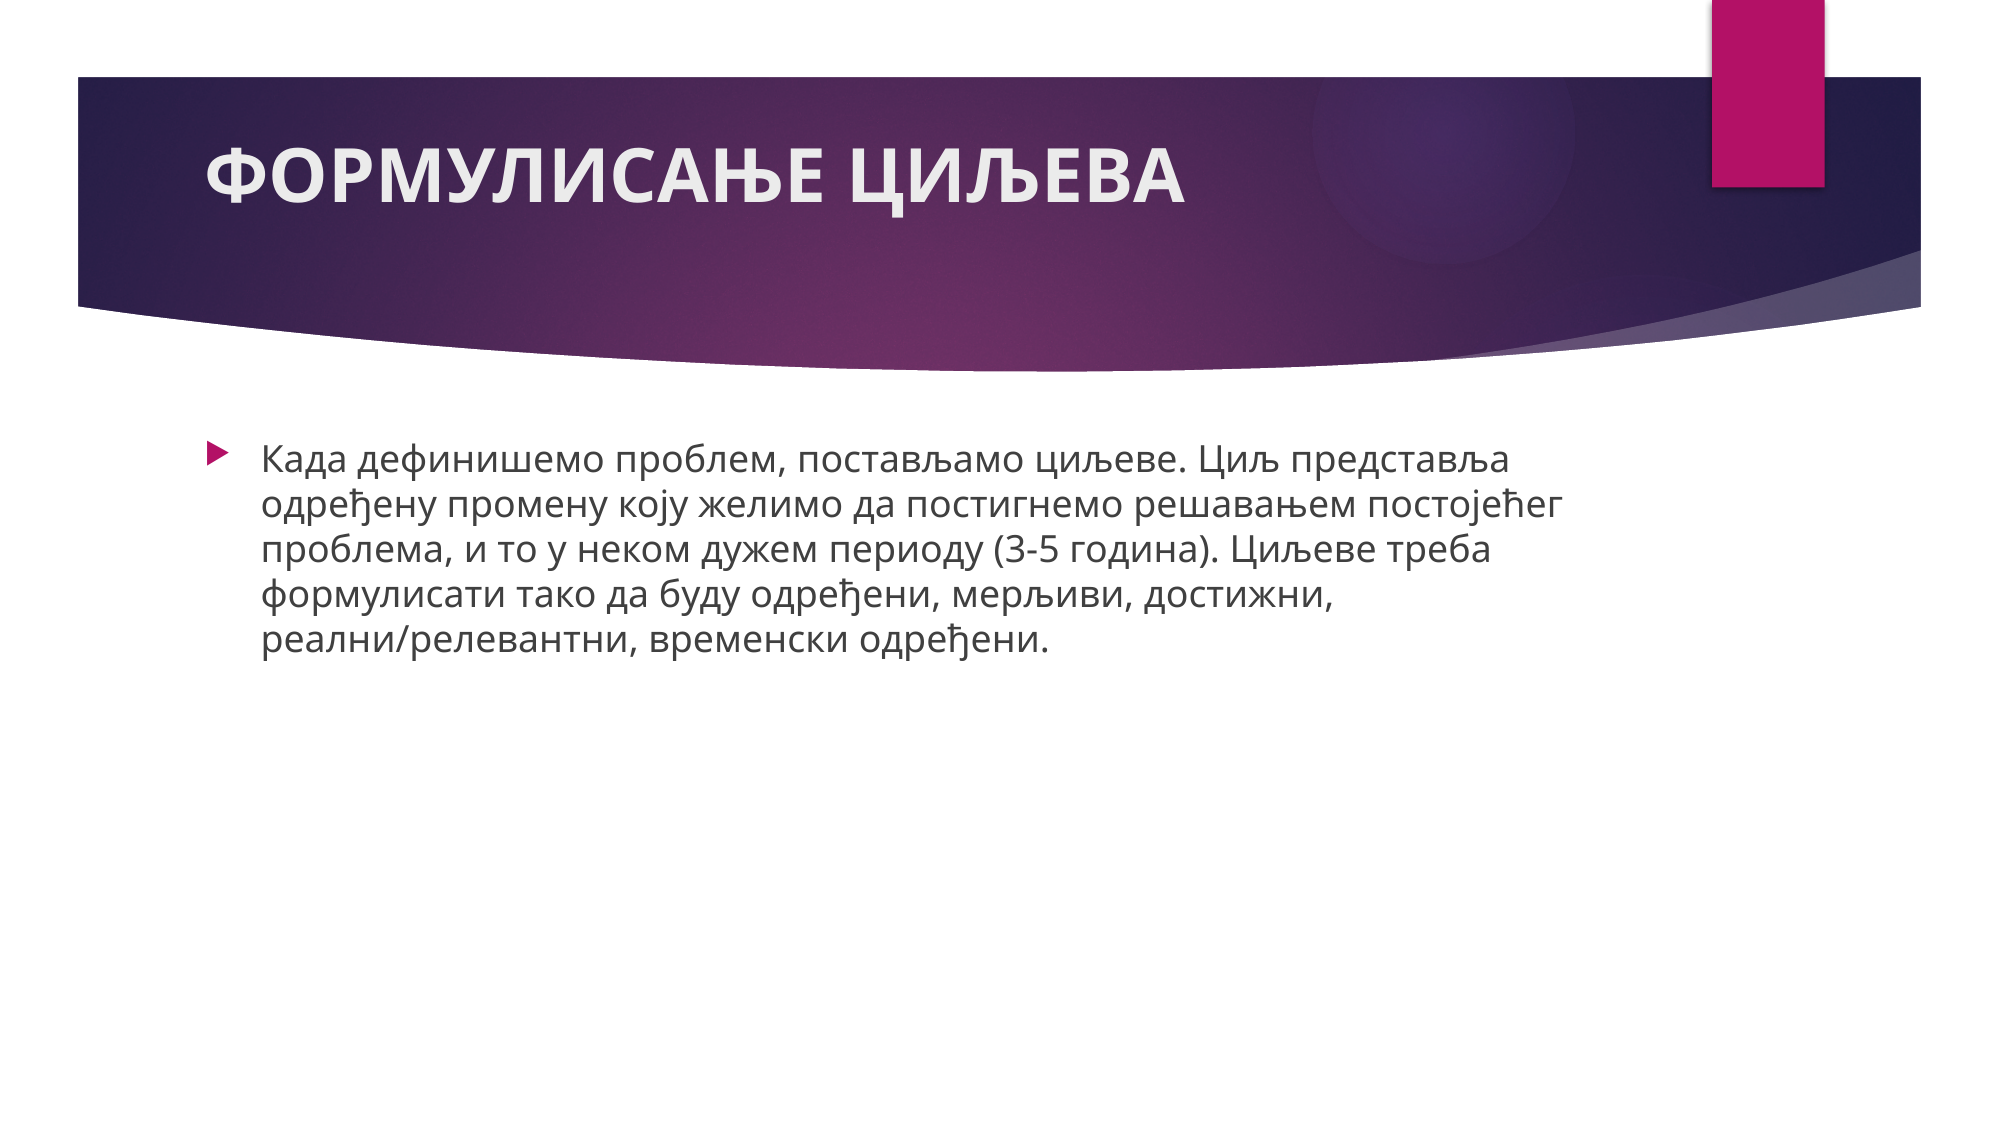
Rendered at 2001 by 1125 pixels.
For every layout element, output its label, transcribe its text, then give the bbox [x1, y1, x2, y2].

title ФОРМУЛИСАЊЕ ЦИЉЕВА [189, 159, 1627, 276]
list Када дефинишемо проблем, постављамо циљеве. Циљ представља одређену промену коју желимо да постигнемо решавањем постојећег проблема, и то у неком дужем периоду (3-5 година). Циљеве треба формулисати тако да буду одређени, мерљиви, достижни, реални/релевантни, временски одређени. [189, 427, 1638, 988]
